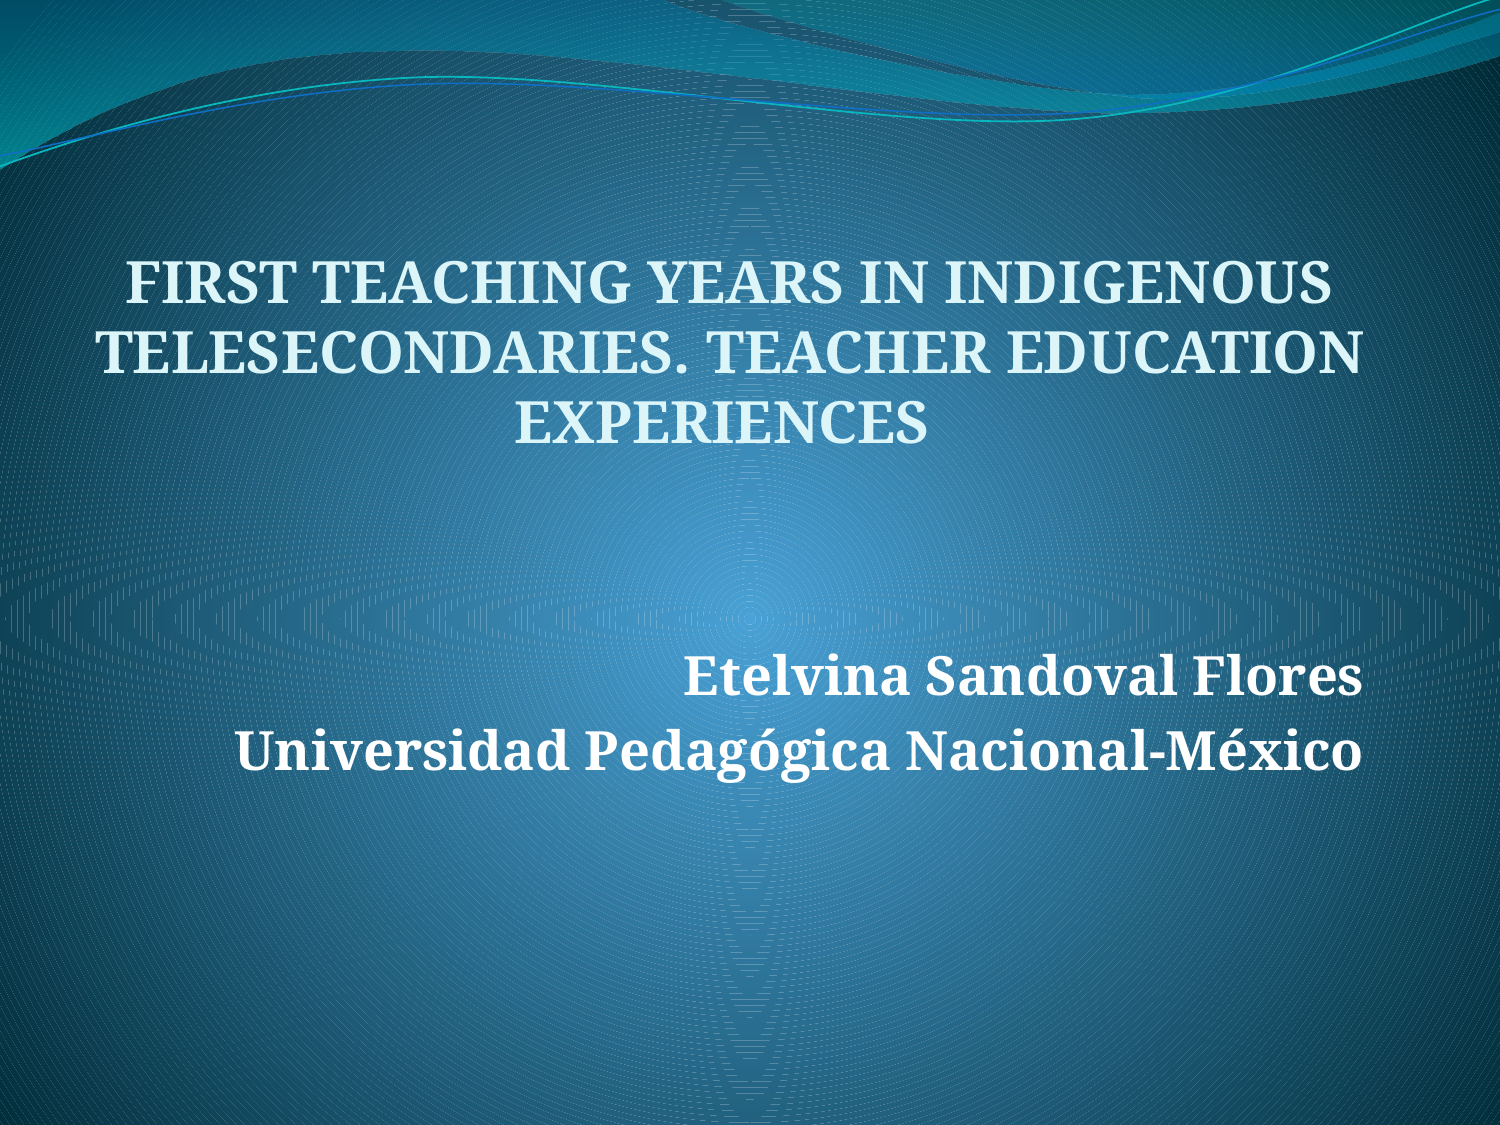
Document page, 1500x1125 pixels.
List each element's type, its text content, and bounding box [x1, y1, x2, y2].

subtitle Etelvina Sandoval Flores Universidad Pedagógica Nacional-México [87, 633, 1376, 894]
title FIRST TEACHING YEARS IN INDIGENOUS TELESECONDARIES. TEACHER EDUCATION EXPERIENCES [87, 224, 1376, 525]
